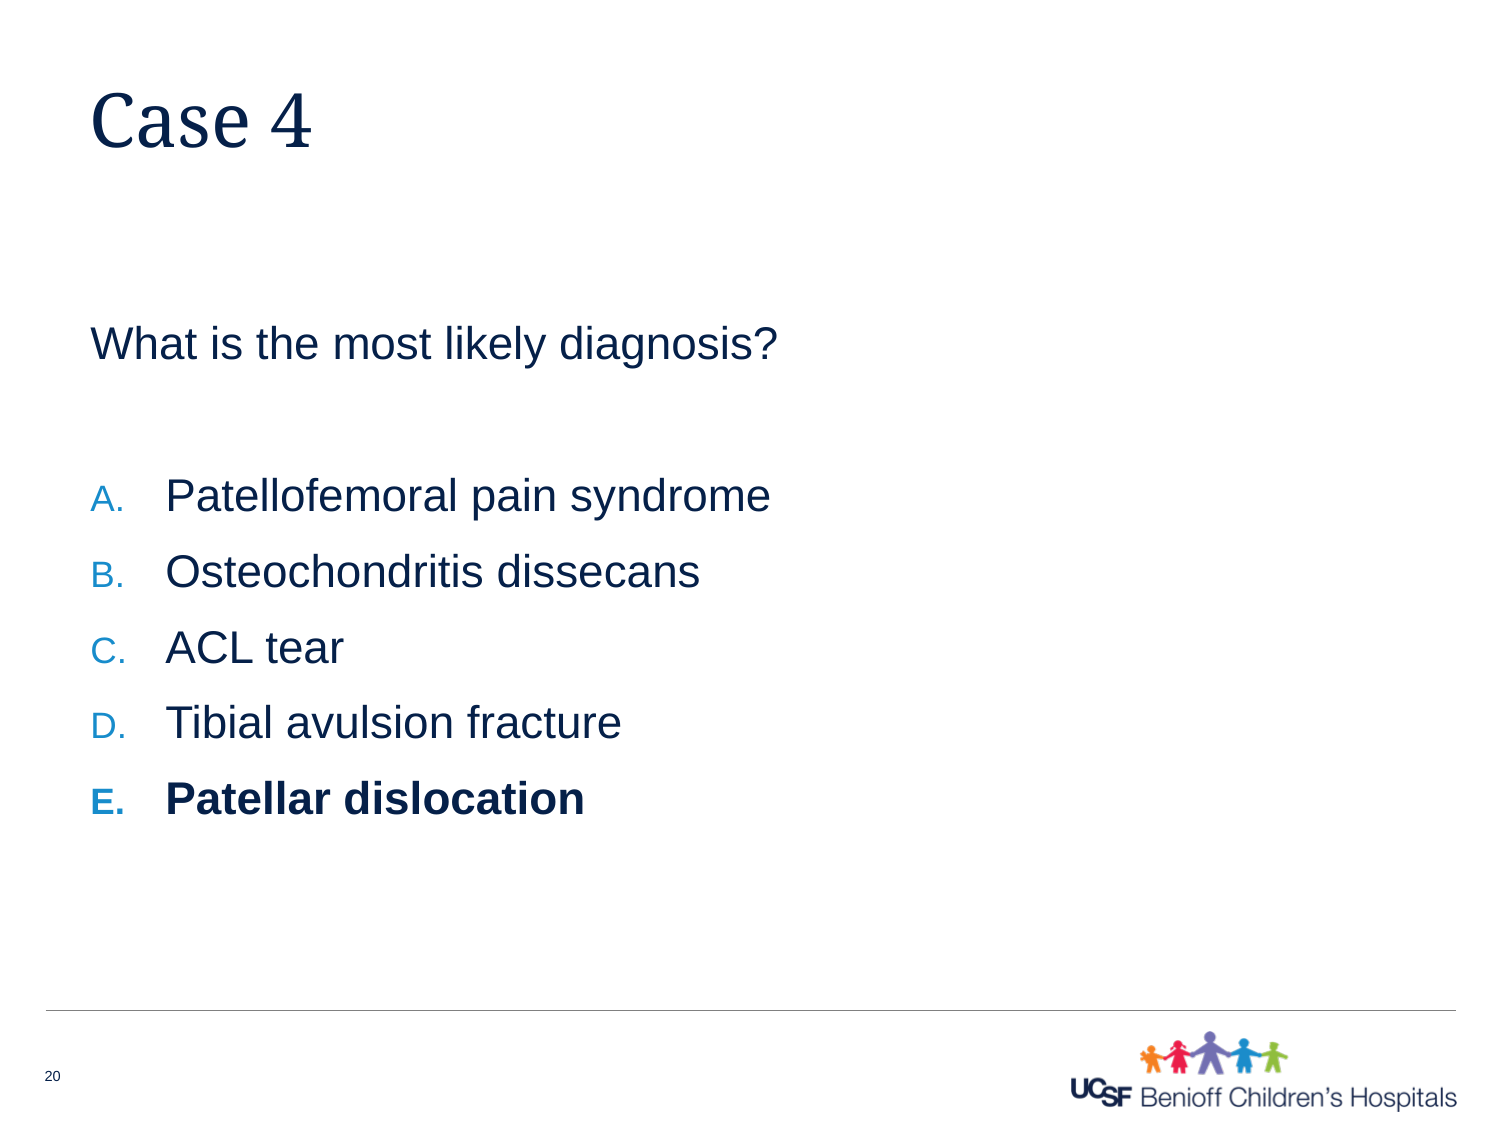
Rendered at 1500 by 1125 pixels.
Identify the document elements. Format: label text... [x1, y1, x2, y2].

title Case 4 [74, 69, 1416, 170]
list What is the most likely diagnosis? Patellofemoral pain syndrome Osteochondritis dissecans ACL tear Tibial avulsion fracture Patellar dislocation [75, 306, 1411, 948]
slide_number 20 [44, 1058, 85, 1085]
picture [1071, 1031, 1457, 1112]
